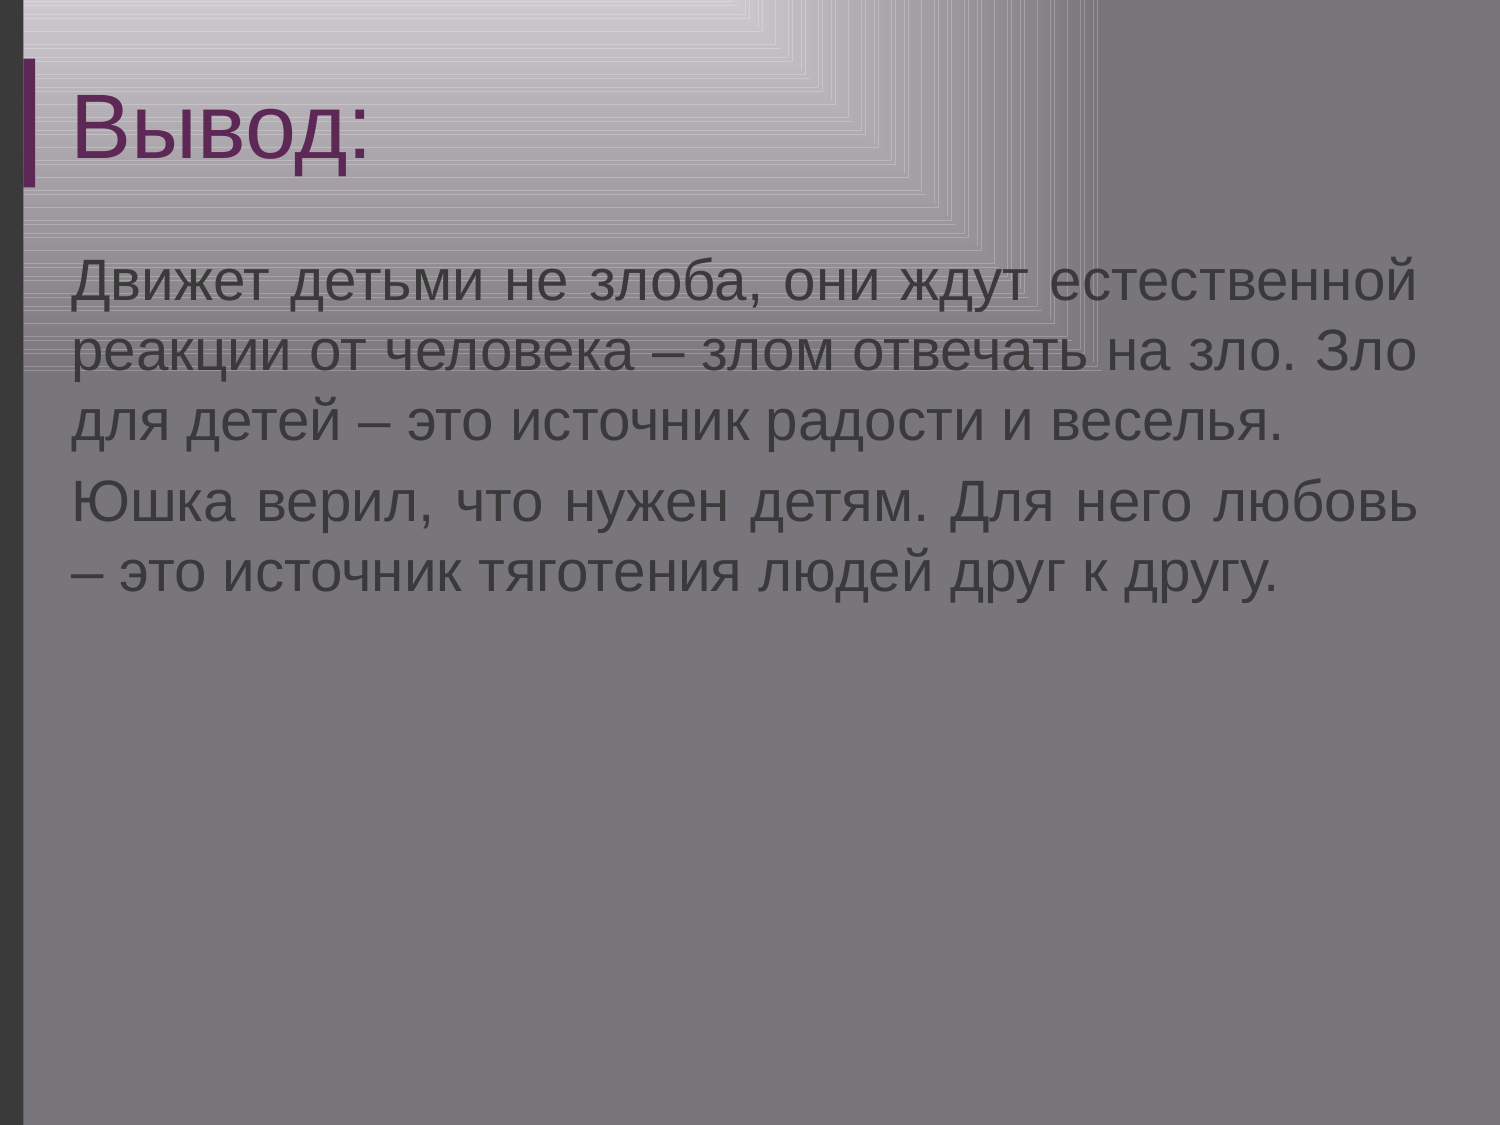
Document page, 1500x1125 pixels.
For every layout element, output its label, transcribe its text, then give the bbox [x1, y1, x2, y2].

list Движет детьми не злоба, они ждут естественной реакции от человека – злом отвечать на зло. Зло для детей – это источник радости и веселья. Юшка верил, что нужен детям. Для него любовь – это источник тяготения людей друг к другу. [56, 234, 1435, 1005]
title Вывод: [55, 45, 1125, 200]
